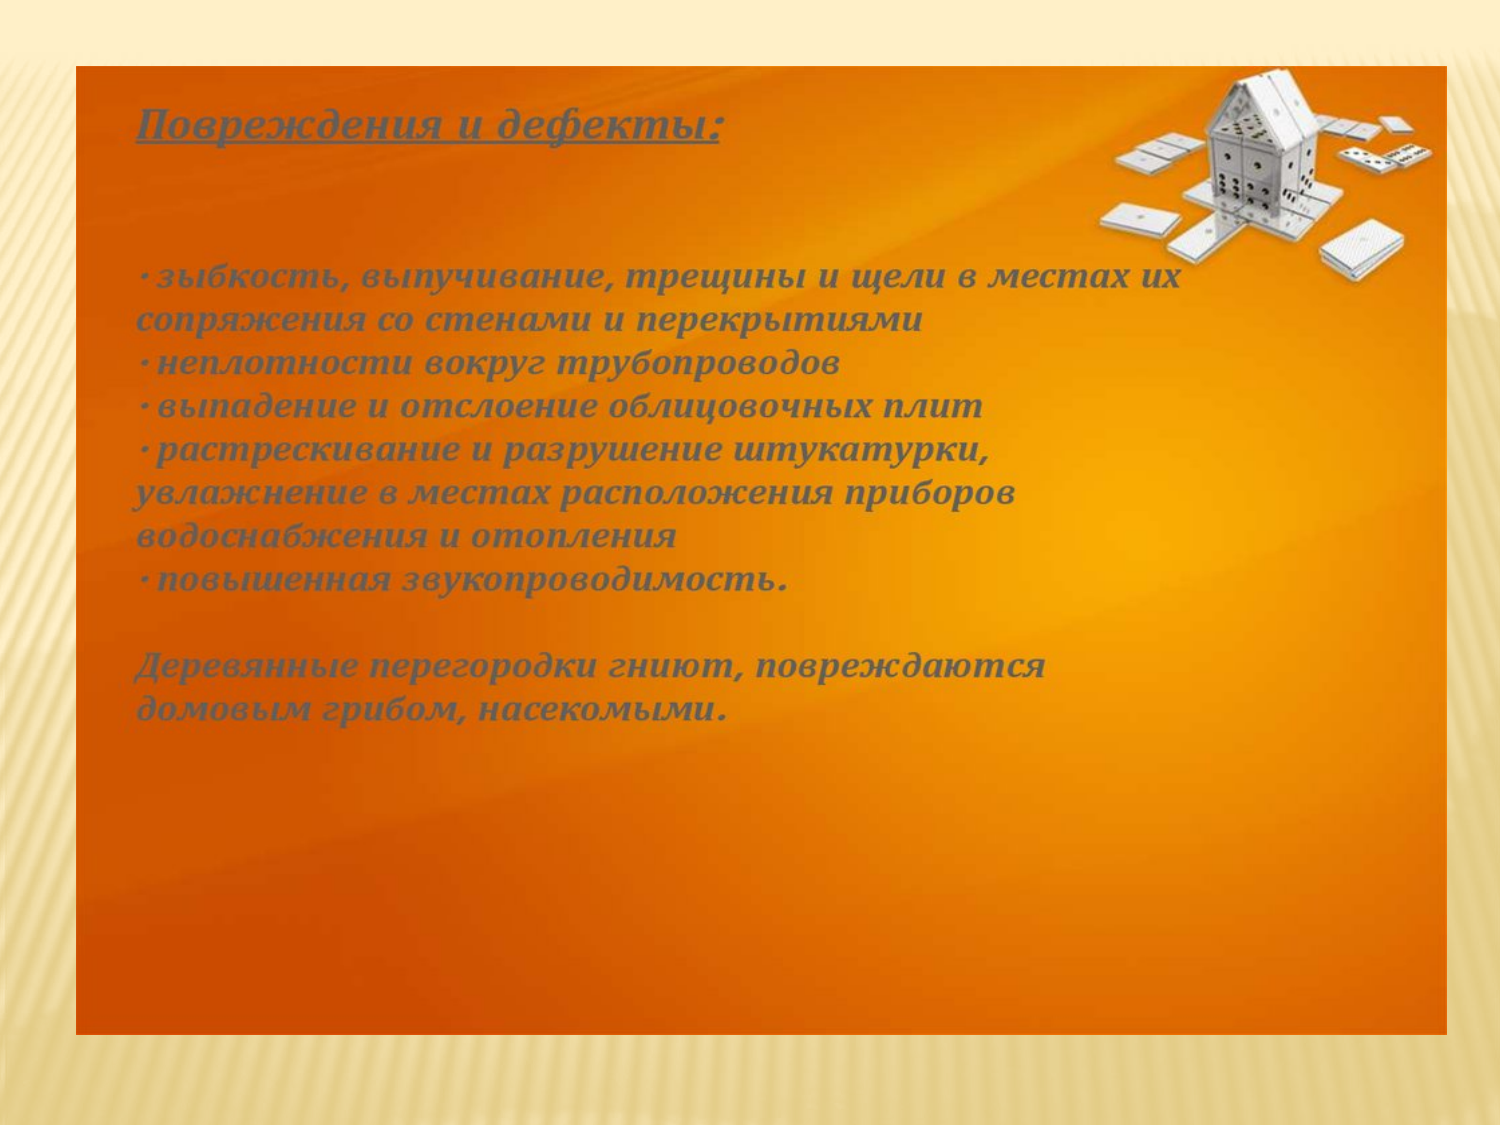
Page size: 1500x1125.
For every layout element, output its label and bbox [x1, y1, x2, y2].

picture [76, 65, 1448, 1036]
